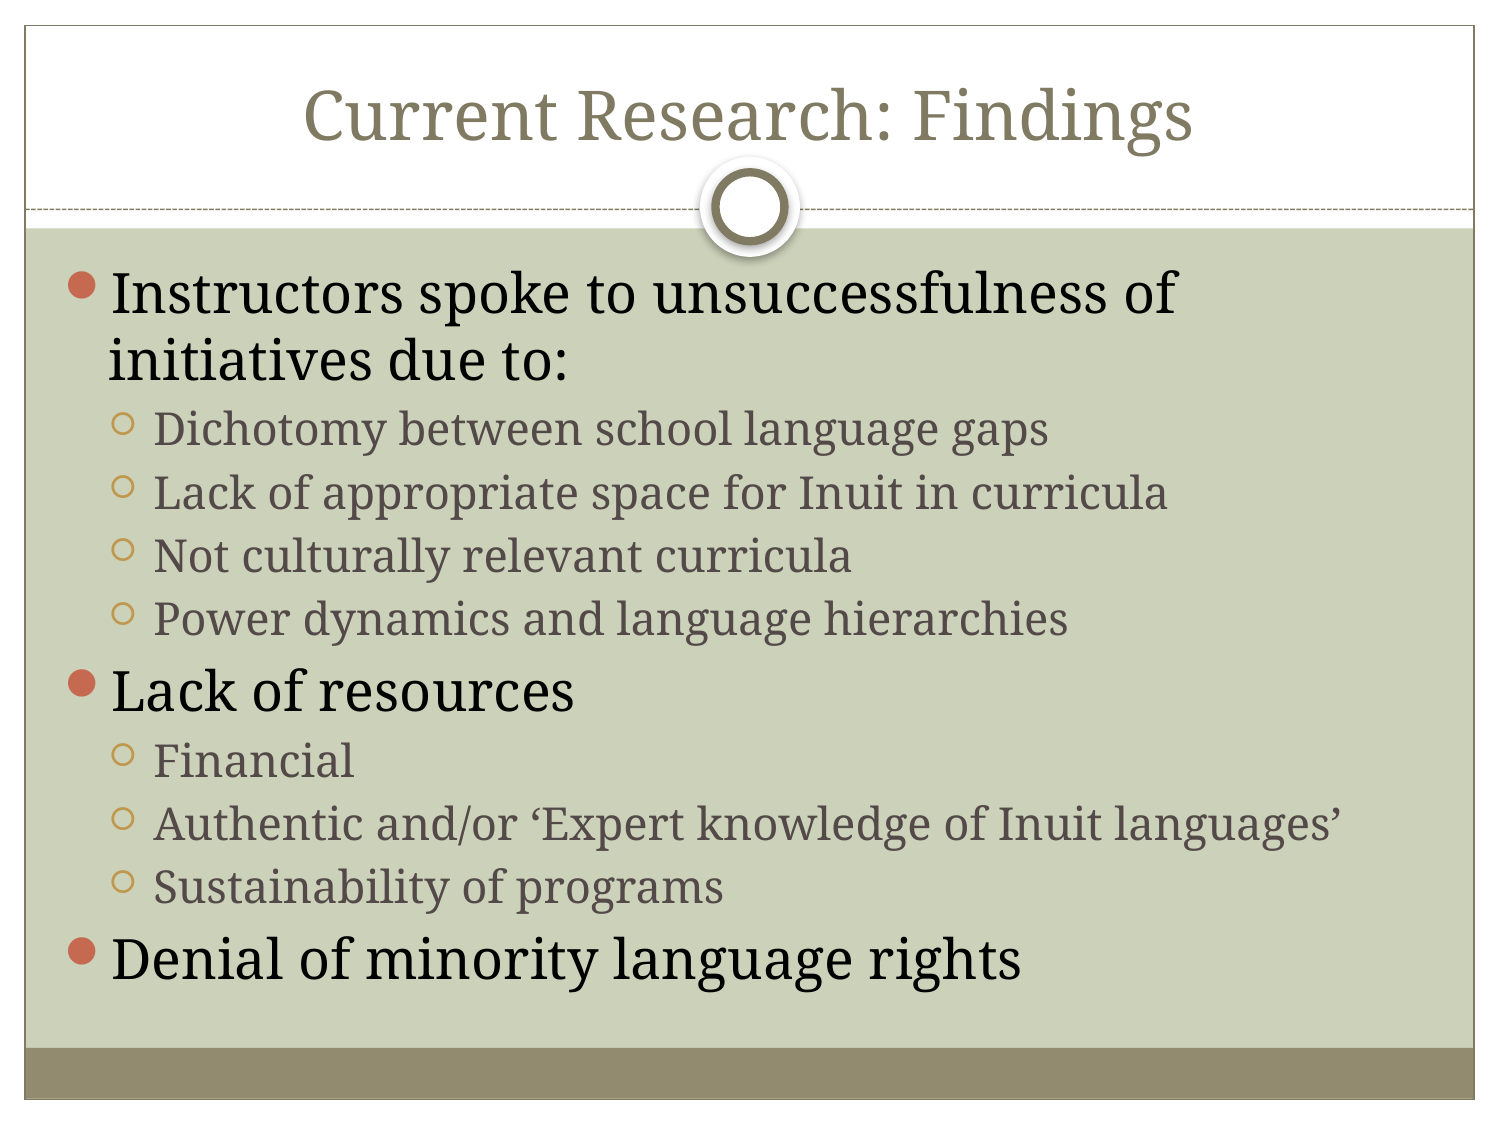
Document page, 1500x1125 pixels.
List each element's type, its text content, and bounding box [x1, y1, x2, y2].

title Current Research: Findings [49, 37, 1450, 162]
list Instructors spoke to unsuccessfulness of initiatives due to: Dichotomy between school language gaps Lack of appropriate space for Inuit in curricula Not culturally relevant curricula Power dynamics and language hierarchies Lack of resources Financial Authentic and/or ‘Expert knowledge of Inuit languages’ Sustainability of programs Denial of minority language rights [49, 250, 1445, 1001]
